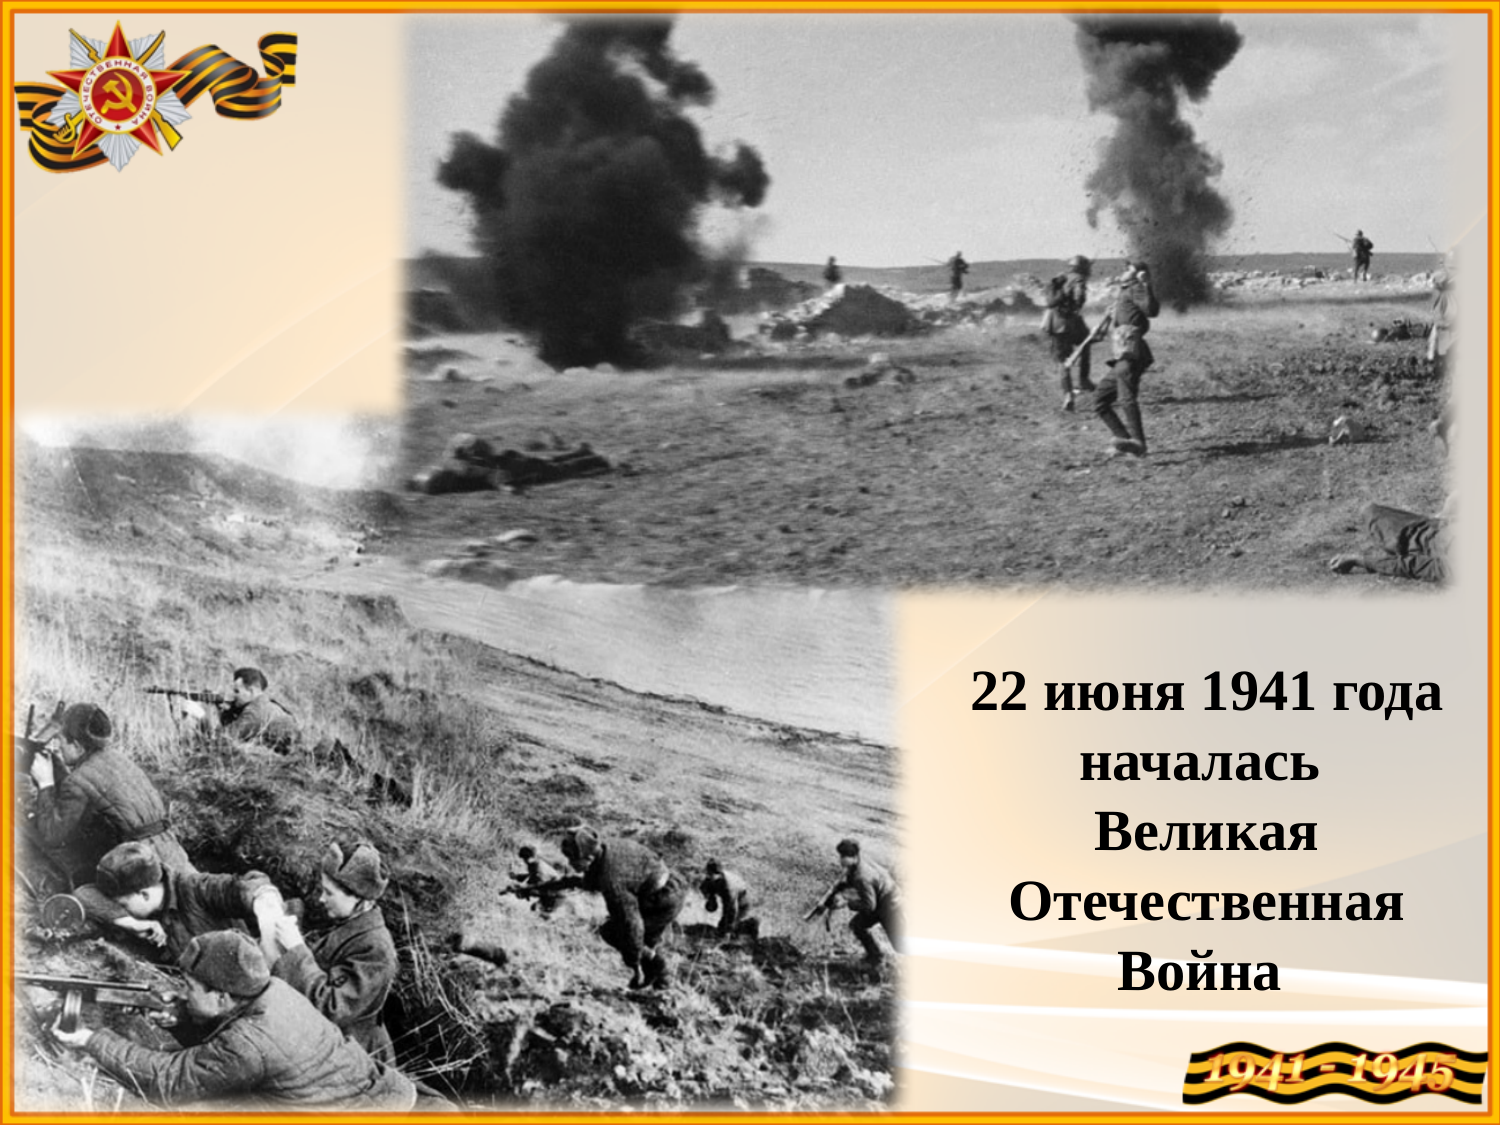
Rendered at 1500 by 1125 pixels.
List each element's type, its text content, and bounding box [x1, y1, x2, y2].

picture [0, 0, 1500, 1125]
text_box 22 июня 1941 года началась Великая Отечественная Война [918, 645, 1500, 1125]
